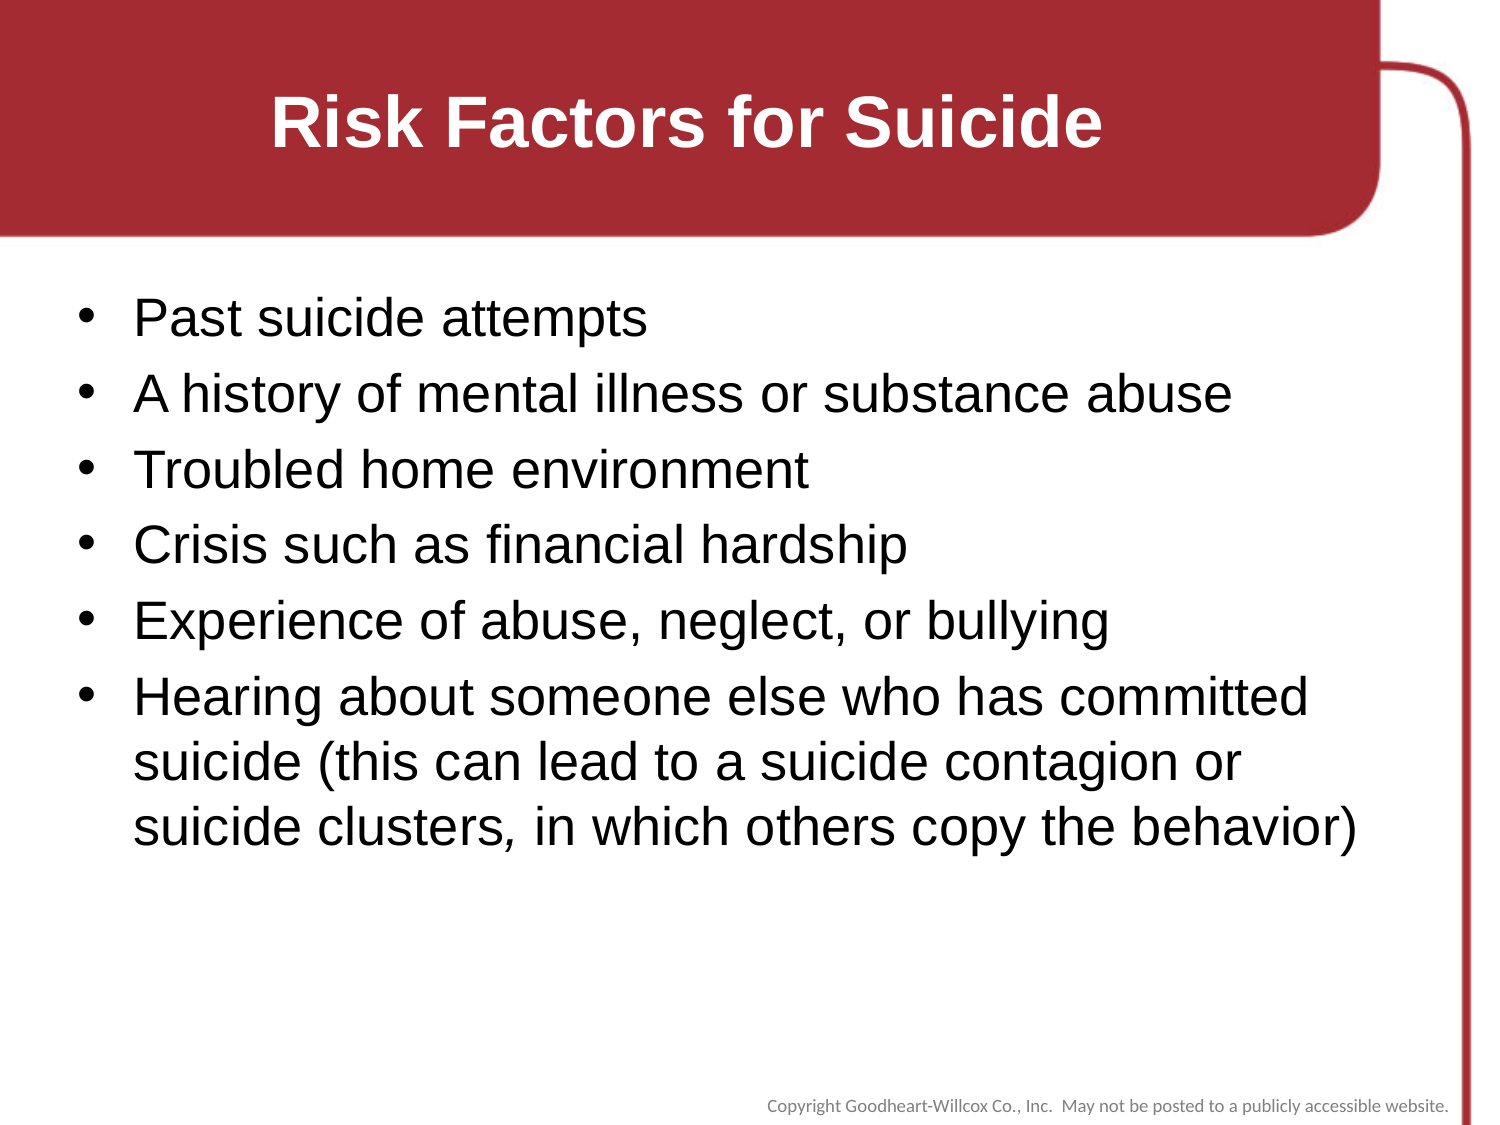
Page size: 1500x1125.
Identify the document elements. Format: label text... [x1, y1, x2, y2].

title Risk Factors for Suicide [24, 37, 1351, 201]
picture [0, 0, 1500, 1125]
list Past suicide attempts A history of mental illness or substance abuse Troubled home environment Crisis such as financial hardship Experience of abuse, neglect, or bullying Hearing about someone else who has committed suicide (this can lead to a suicide contagion or suicide clusters, in which others copy the behavior) [62, 275, 1400, 925]
